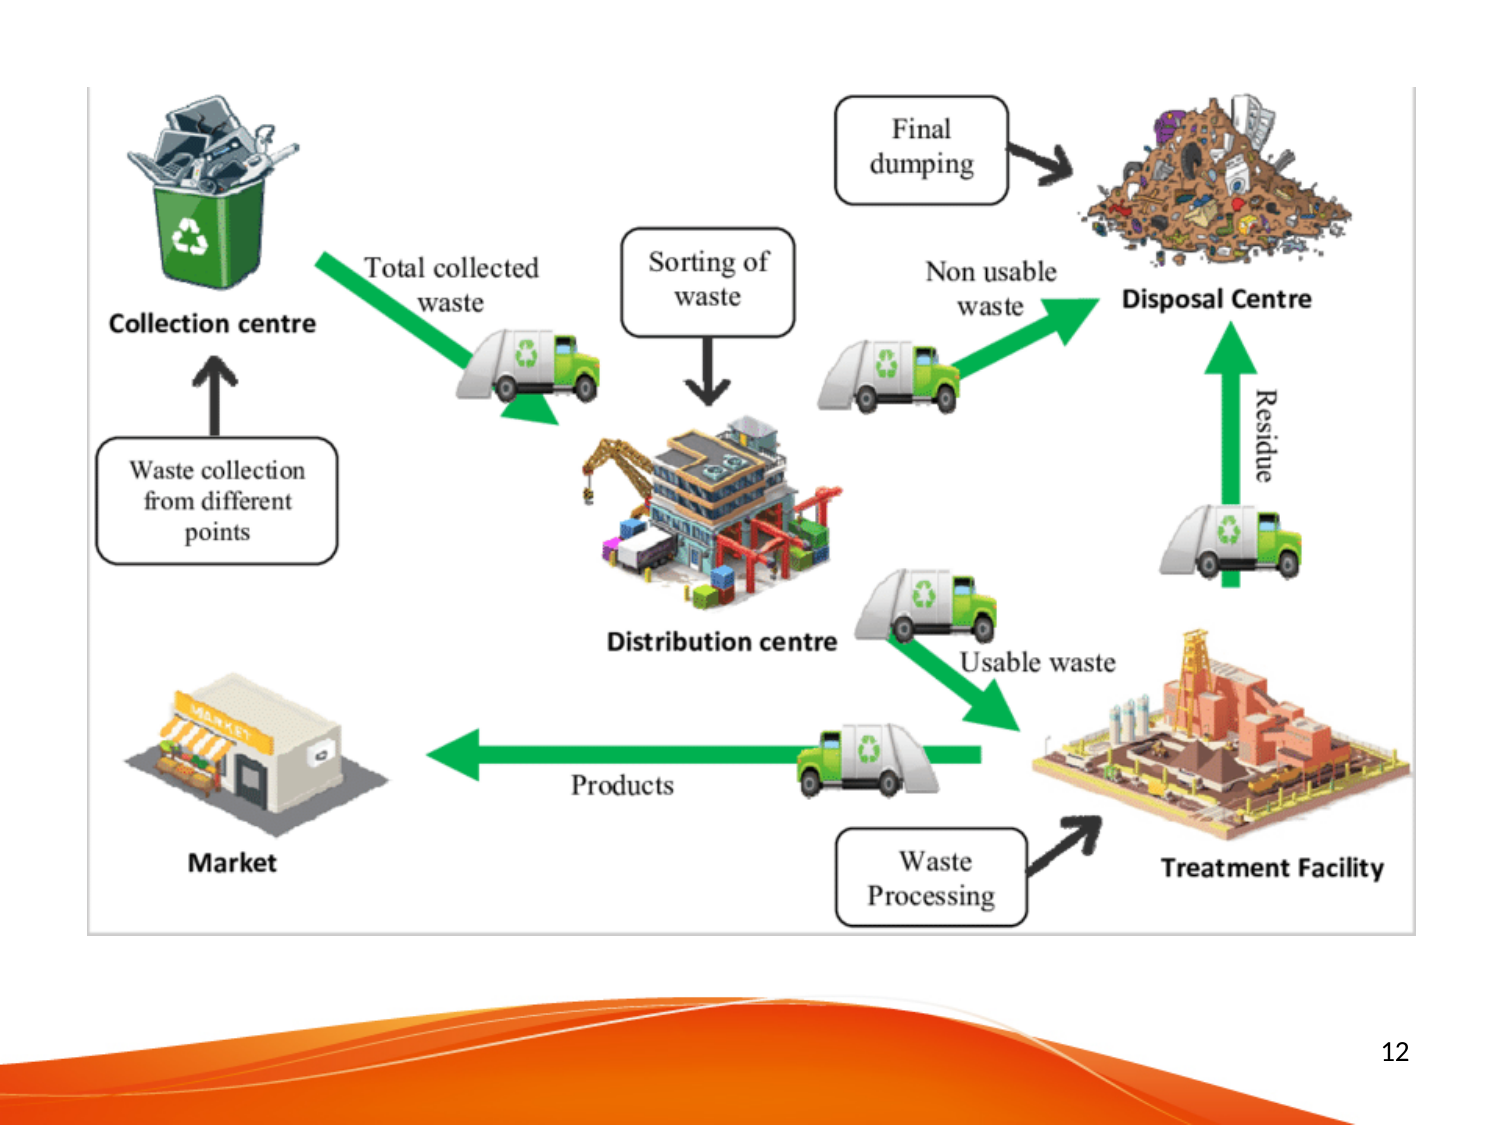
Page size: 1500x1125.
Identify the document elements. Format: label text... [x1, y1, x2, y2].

slide_number 12 [1074, 1024, 1425, 1103]
picture [0, 0, 1500, 1125]
